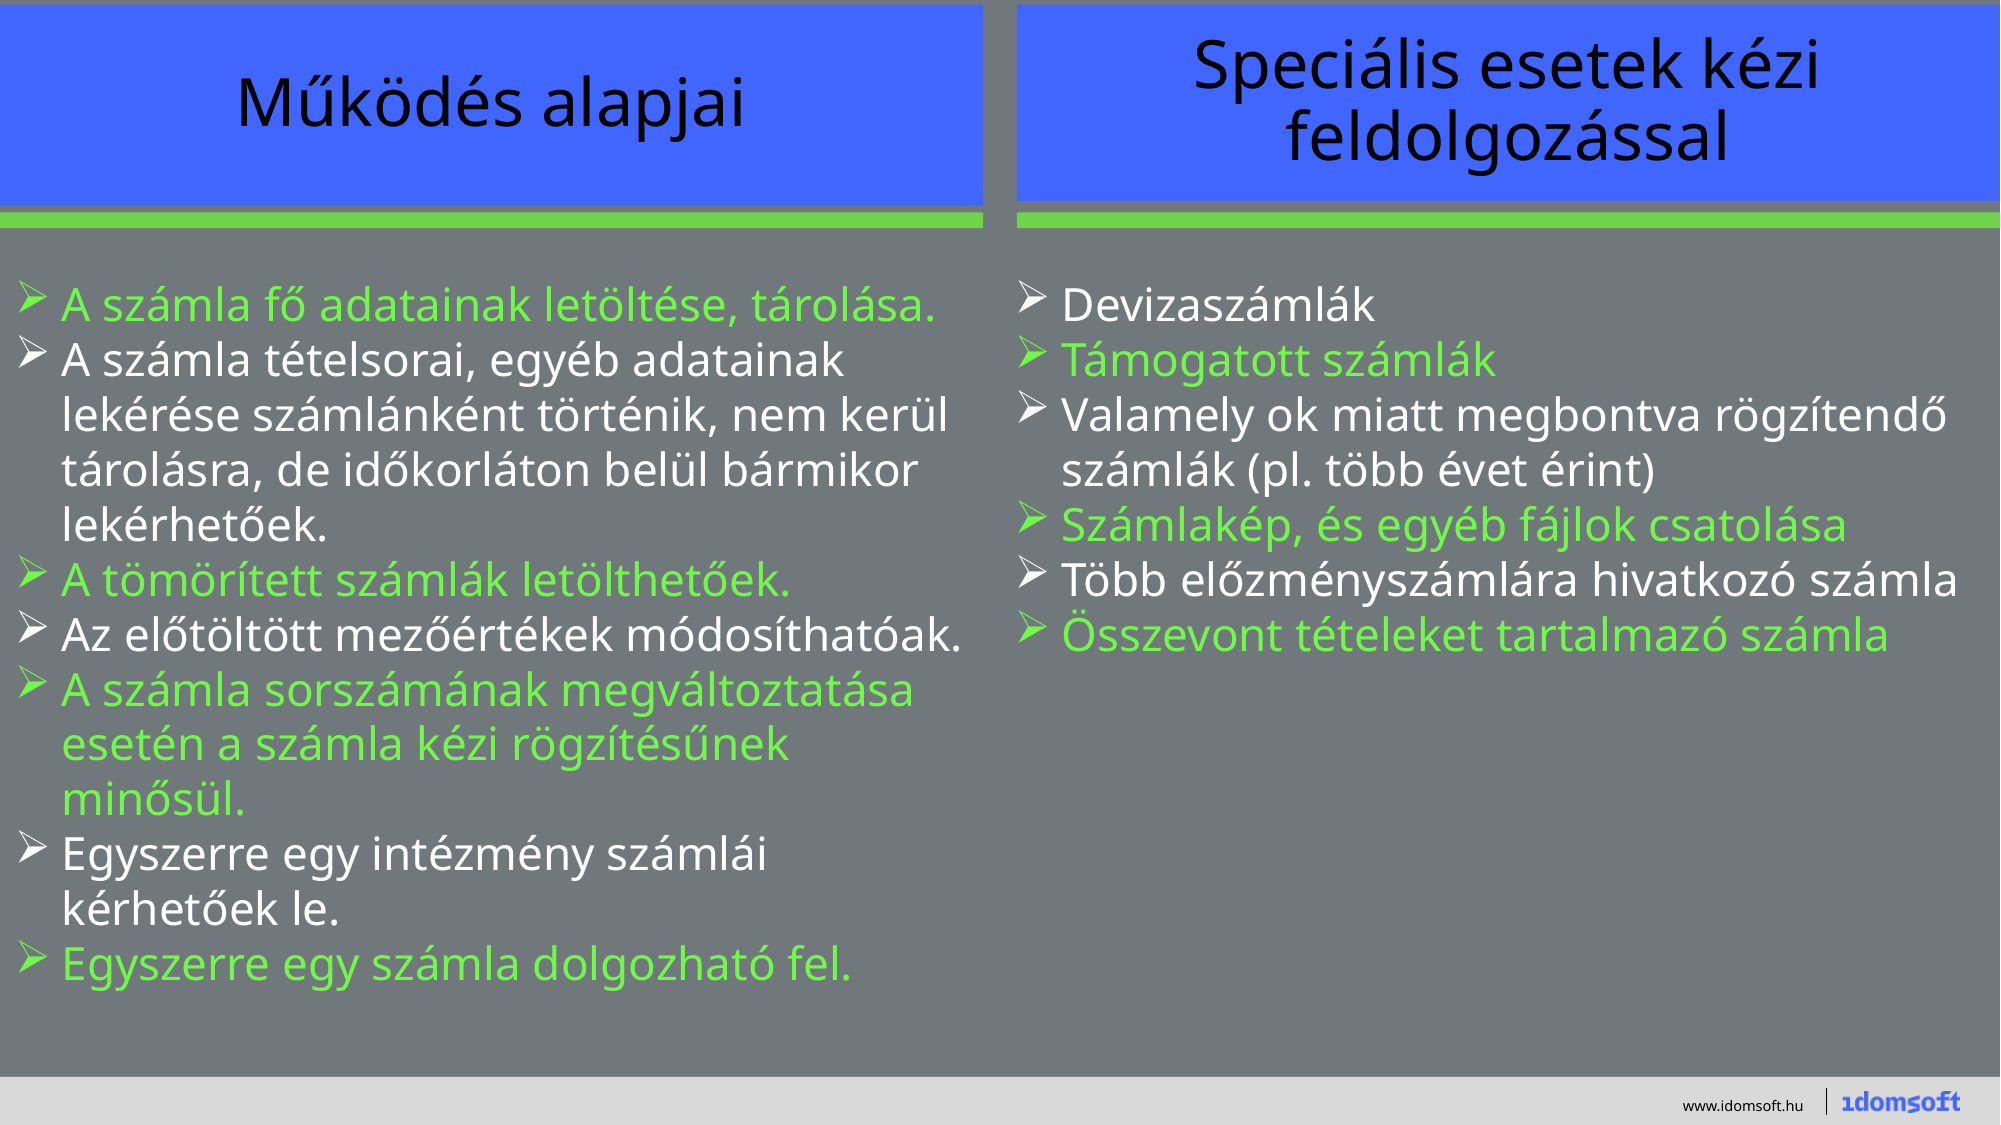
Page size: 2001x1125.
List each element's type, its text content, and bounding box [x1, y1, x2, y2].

text_box [1016, 211, 2000, 229]
text_box Működés alapjai [0, 4, 984, 206]
text_box Devizaszámlák Támogatott számlák Valamely ok miatt megbontva rögzítendő számlák (pl. több évet érint) Számlakép, és egyéb fájlok csatolása Több előzményszámlára hivatkozó számla Összevont tételeket tartalmazó számla [999, 267, 1984, 668]
text_box [0, 211, 984, 229]
text_box Speciális esetek kézi feldolgozással [1016, 4, 2000, 201]
text_box A számla fő adatainak letöltése, tárolása. A számla tételsorai, egyéb adatainak lekérése számlánként történik, nem kerül tárolásra, de időkorláton belül bármikor lekérhetőek. A tömörített számlák letölthetőek. Az előtöltött mezőértékek módosíthatóak. A számla sorszámának megváltoztatása esetén a számla kézi rögzítésűnek minősül. Egyszerre egy intézmény számlái kérhetőek le. Egyszerre egy számla dolgozható fel. [0, 267, 984, 998]
